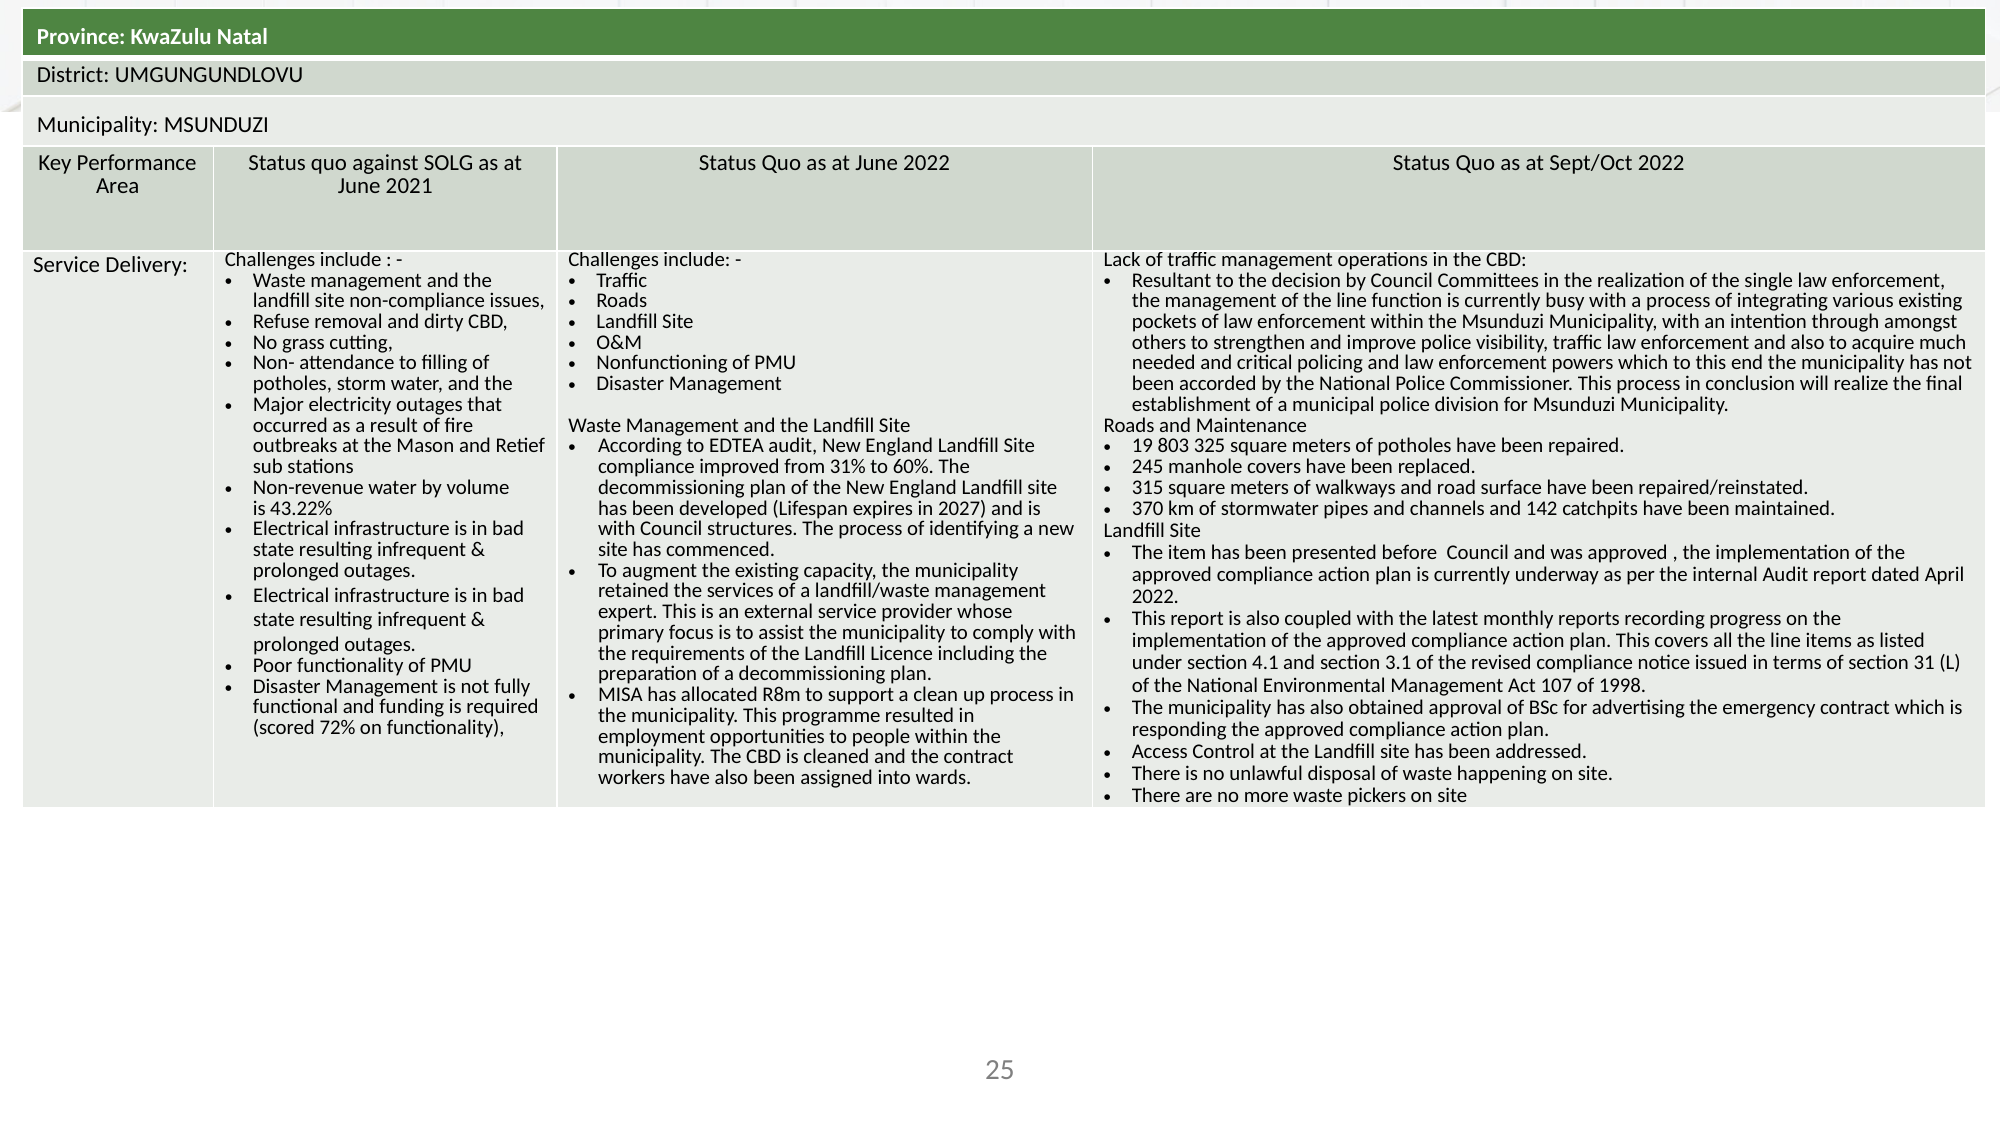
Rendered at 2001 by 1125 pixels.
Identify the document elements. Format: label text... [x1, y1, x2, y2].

table_cell Key Performance Area [23, 147, 213, 250]
table_header Province: KwaZulu Natal [23, 9, 1985, 55]
picture [0, 0, 2000, 112]
table_cell Challenges include : - Waste management and the landfill site non-compliance issues, Refuse removal and dirty CBD, No grass cutting, Non- attendance to filling of potholes, storm water, and the Major electricity outages that occurred as a result of fire outbreaks at the Mason and Retief sub stations Non-revenue water by volume is 43.22% Electrical infrastructure is in bad state resulting infrequent & prolonged outages. Electrical infrastructure is in bad state resulting infrequent & prolonged outages. Poor functionality of PMU Disaster Management is not fully functional and funding is required (scored 72% on functionality), [214, 252, 556, 807]
table_cell Service Delivery: [23, 252, 213, 807]
table_cell Lack of traffic management operations in the CBD: Resultant to the decision by Council Committees in the realization of the single law enforcement, the management of the line function is currently busy with a process of integrating various existing pockets of law enforcement within the Msunduzi Municipality, with an intention through amongst others to strengthen and improve police visibility, traffic law enforcement and also to acquire much needed and critical policing and law enforcement powers which to this end the municipality has not been accorded by the National Police Commissioner. This process in conclusion will realize the final establishment of a municipal police division for Msunduzi Municipality. Roads and Maintenance 19 803 325 square meters of potholes have been repaired. 245 manhole covers have been replaced. 315 square meters of walkways and road surface have been repaired/reinstated. 370 km of stormwater pipes and channels and 142 catchpits have been maintained. Landfill Site The item has been presented before Council and was approved , the implementation of the approved compliance action plan is currently underway as per the internal Audit report dated April 2022. This report is also coupled with the latest monthly reports recording progress on the implementation of the approved compliance action plan. This covers all the line items as listed under section 4.1 and section 3.1 of the revised compliance notice issued in terms of section 31 (L) of the National Environmental Management Act 107 of 1998. The municipality has also obtained approval of BSc for advertising the emergency contract which is responding the approved compliance action plan. Access Control at the Landfill site has been addressed. There is no unlawful disposal of waste happening on site. There are no more waste pickers on site [1093, 252, 1985, 807]
table_cell Status Quo as at Sept/Oct 2022 [1093, 147, 1985, 250]
table_cell Status quo against SOLG as at June 2021 [214, 147, 556, 250]
table_cell Challenges include: - Traffic Roads Landfill Site O&M Nonfunctioning of PMU Disaster Management Waste Management and the Landfill Site According to EDTEA audit, New England Landfill Site compliance improved from 31% to 60%. The decommissioning plan of the New England Landfill site has been developed (Lifespan expires in 2027) and is with Council structures. The process of identifying a new site has commenced. To augment the existing capacity, the municipality retained the services of a landfill/waste management expert. This is an external service provider whose primary focus is to assist the municipality to comply with the requirements of the Landfill Licence including the preparation of a decommissioning plan. MISA has allocated R8m to support a clean up process in the municipality. This programme resulted in employment opportunities to people within the municipality. The CBD is cleaned and the contract workers have also been assigned into wards. [558, 252, 1092, 807]
table_cell Municipality: MSUNDUZI [23, 97, 1985, 145]
table_cell Status Quo as at June 2022 [558, 147, 1092, 250]
table_cell District: UMGUNGUNDLOVU [23, 61, 1985, 95]
